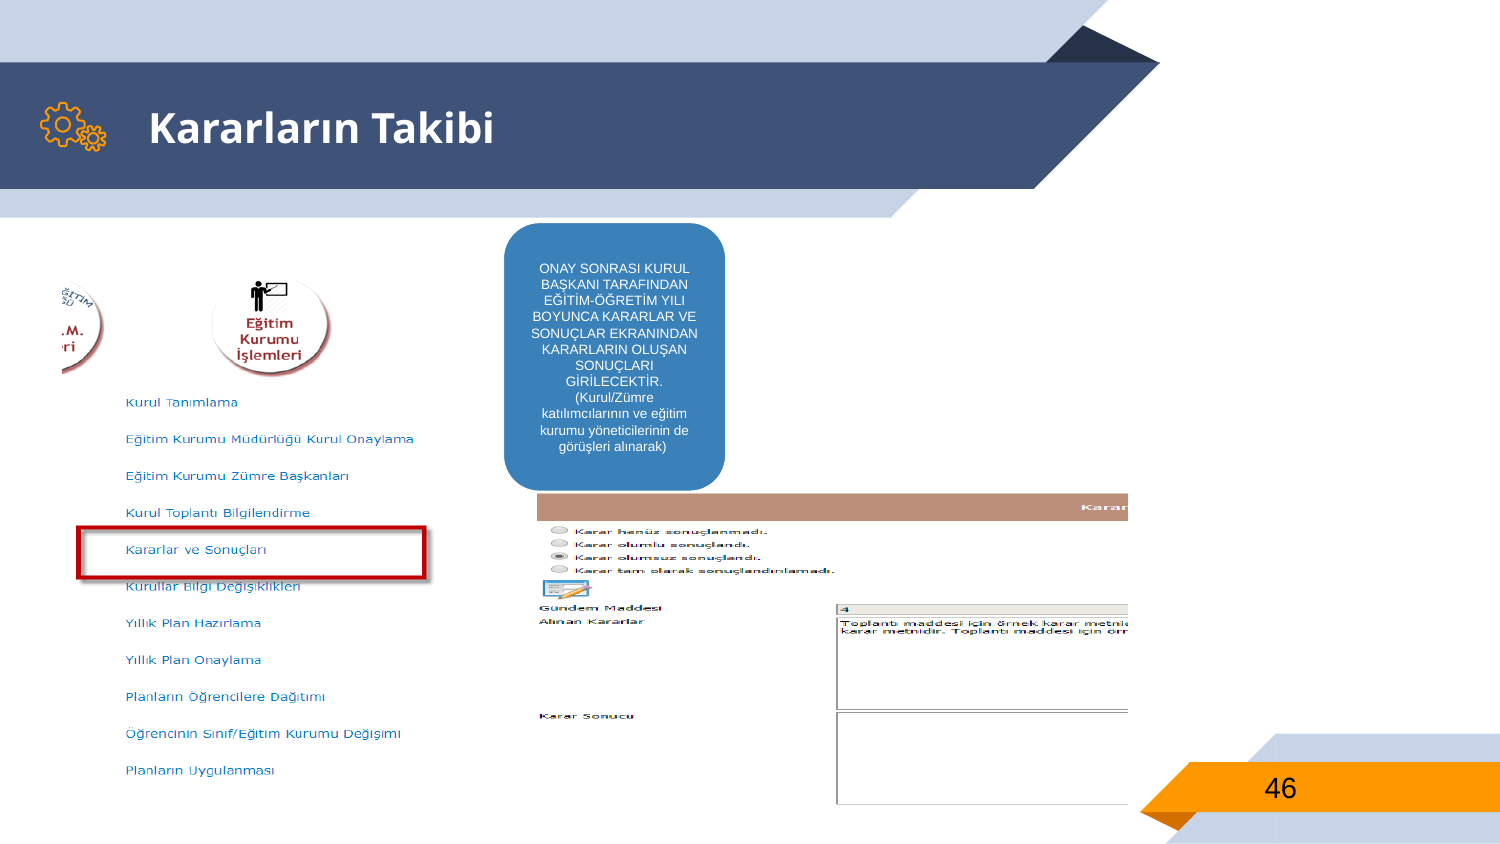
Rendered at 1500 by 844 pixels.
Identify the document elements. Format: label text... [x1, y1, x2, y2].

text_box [41, 102, 106, 151]
slide_number 46 [1249, 760, 1494, 813]
title Kararların Takibi [133, 64, 997, 190]
picture [501, 492, 1129, 807]
picture [62, 266, 491, 785]
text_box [501, 220, 1129, 492]
